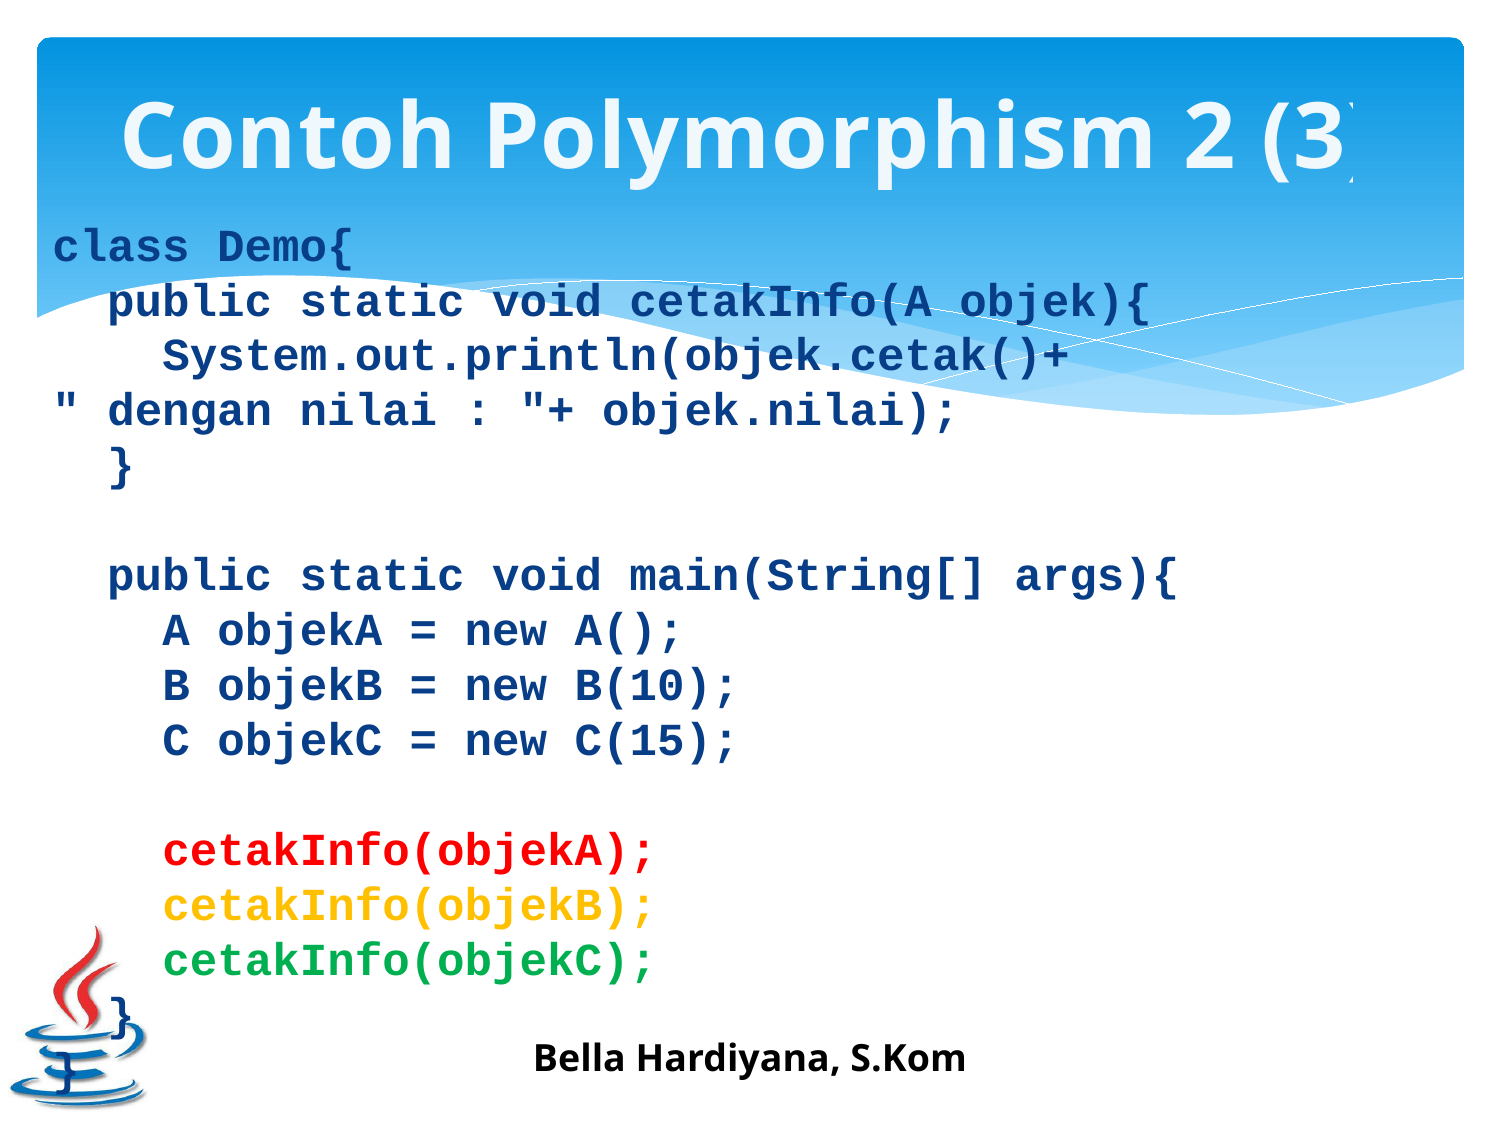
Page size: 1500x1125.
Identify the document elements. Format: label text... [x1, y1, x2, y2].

text_box class Demo{ public static void cetakInfo(A objek){ System.out.println(objek.cetak()+ " dengan nilai : "+ objek.nilai); } public static void main(String[] args){ A objekA = new A(); B objekB = new B(10); C objekC = new C(15); cetakInfo(objekA); cetakInfo(objekB); cetakInfo(objekC); } } [37, 207, 1463, 1103]
title Contoh Polymorphism 2 (3) [75, 55, 1425, 208]
picture [8, 924, 151, 1113]
